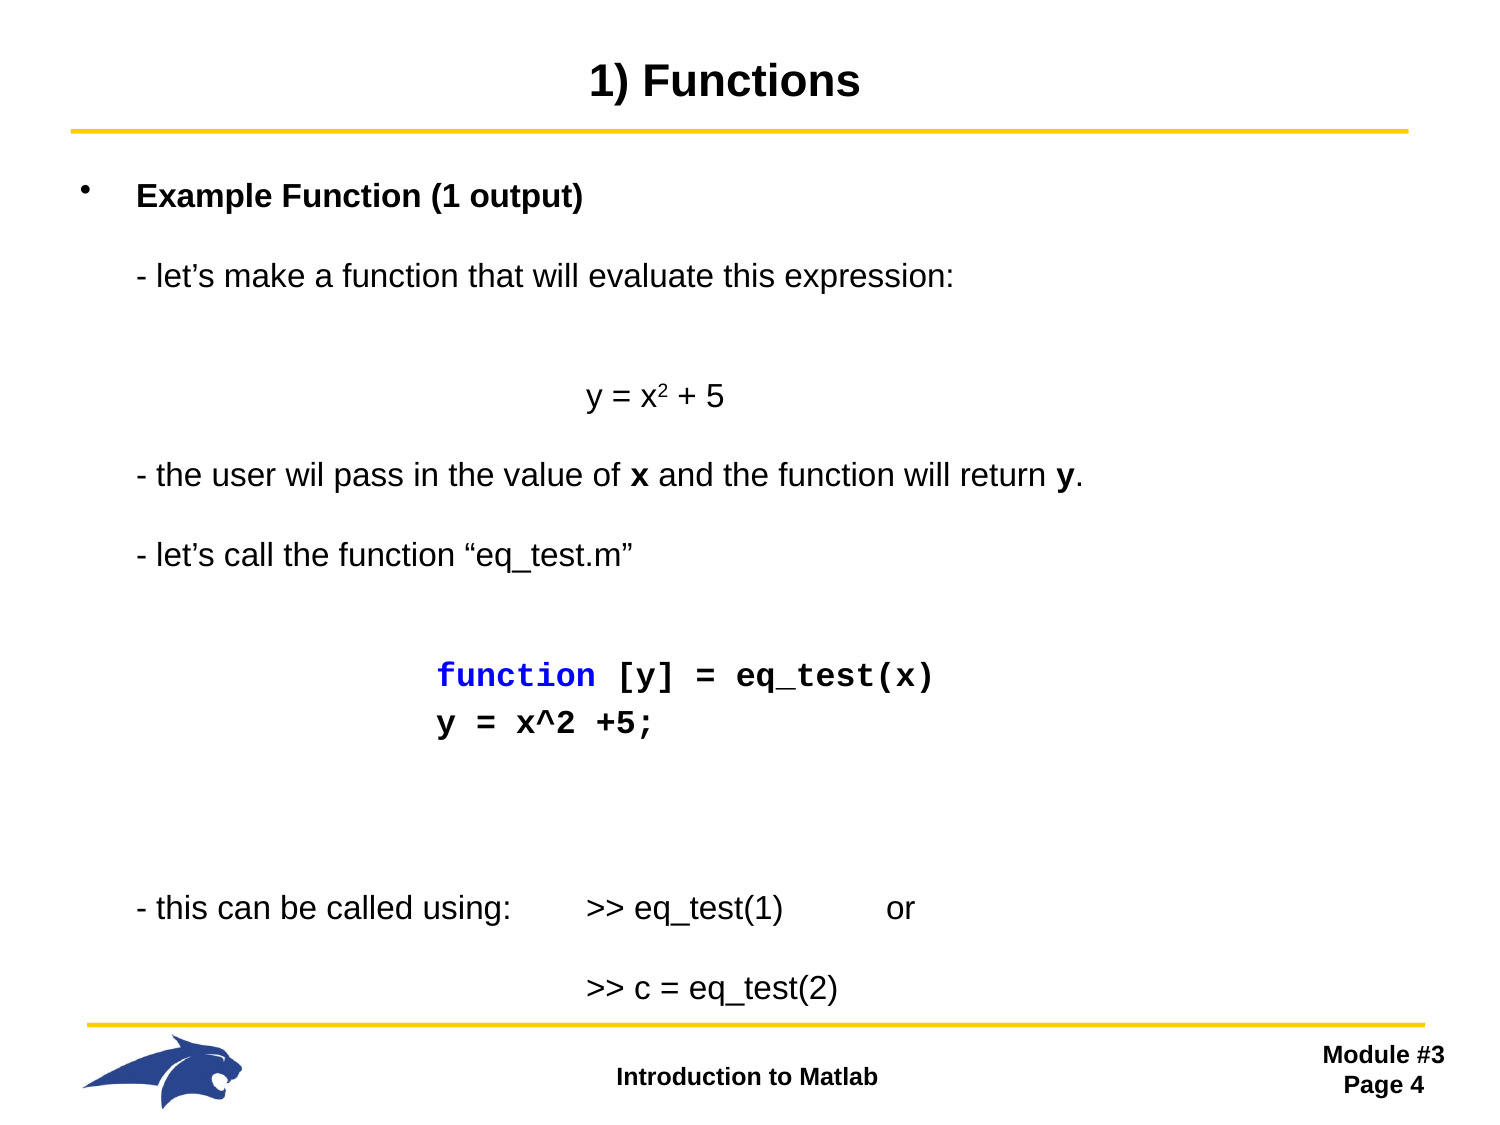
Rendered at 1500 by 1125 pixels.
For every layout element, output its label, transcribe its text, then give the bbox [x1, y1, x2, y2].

picture [82, 1034, 242, 1109]
list Example Function (1 output) - let’s make a function that will evaluate this expression: y = x2 + 5 - the user wil pass in the value of x and the function will return y. - let’s call the function “eq_test.m” function [y] = eq_test(x) y = x^2 +5; - this can be called using: >> eq_test(1) or >> c = eq_test(2) [64, 166, 1454, 1000]
title 1) Functions [87, 37, 1363, 120]
